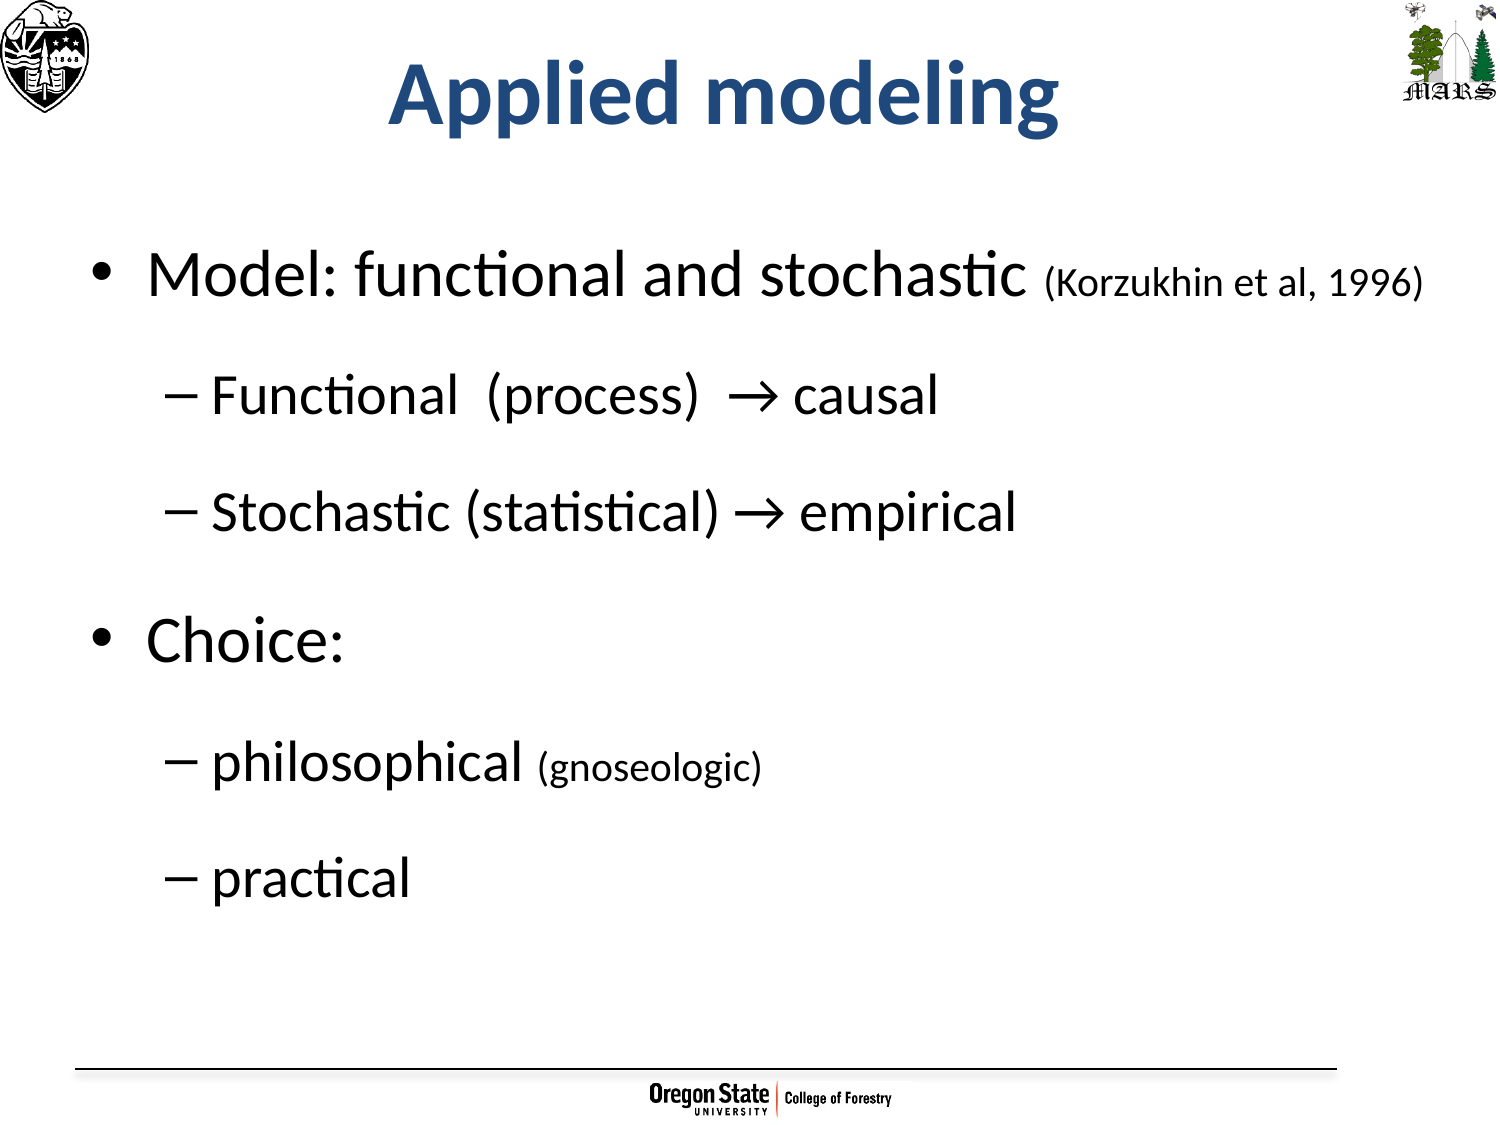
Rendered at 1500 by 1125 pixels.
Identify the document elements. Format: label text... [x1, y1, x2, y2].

picture [650, 1081, 913, 1125]
picture [0, 0, 89, 113]
picture [1403, 1, 1496, 101]
list Model: functional and stochastic (Korzukhin et al, 1996) Functional (process) → causal Stochastic (statistical) → empirical Choice: philosophical (gnoseologic) practical [75, 182, 1450, 1050]
title Applied modeling [99, 24, 1350, 150]
